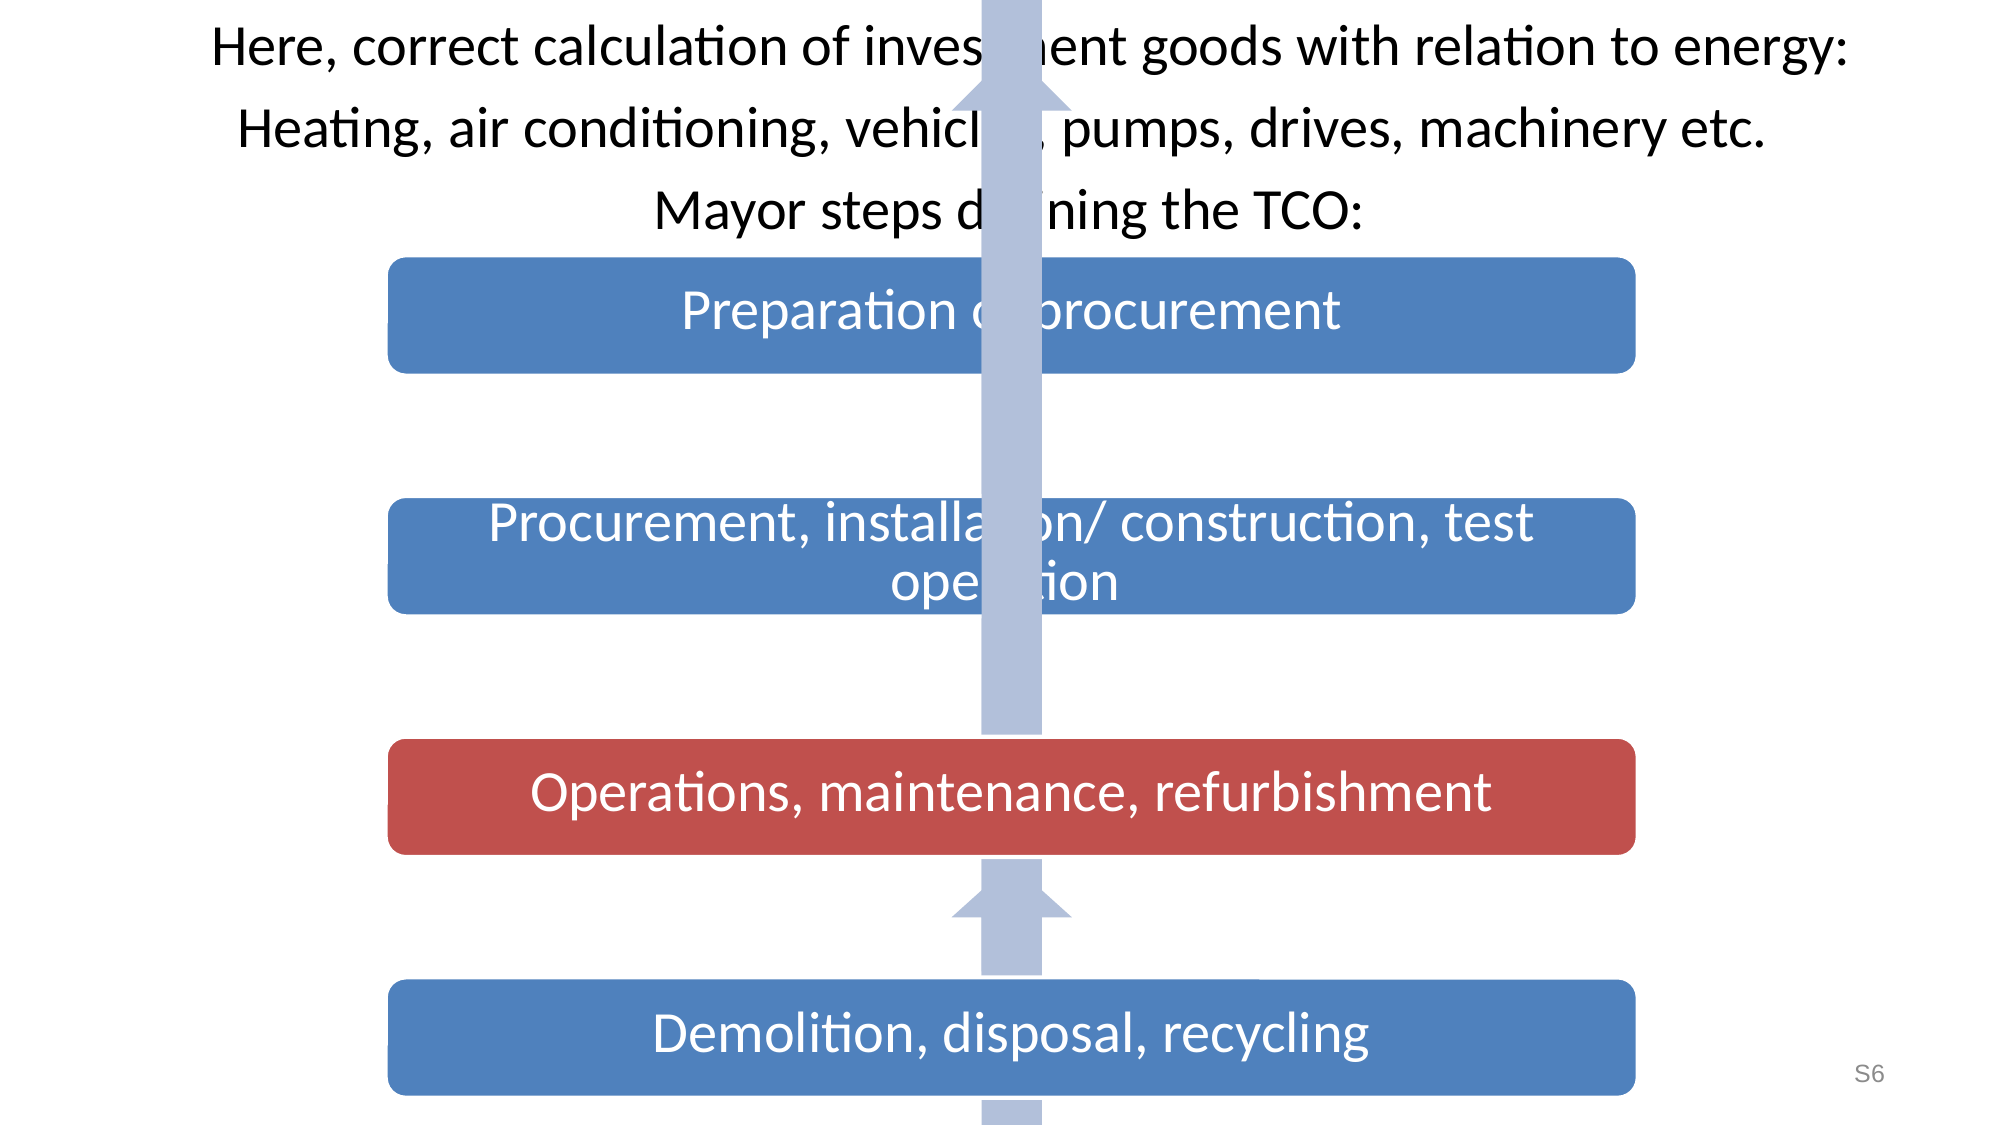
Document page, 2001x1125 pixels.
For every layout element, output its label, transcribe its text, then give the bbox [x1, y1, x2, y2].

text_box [385, 255, 1638, 1098]
list Here, correct calculation of investment goods with relation to energy: Heating, air conditioning, vehicles, pumps, drives, machinery etc. Mayor steps defining the TCO: [1042, 0, 2000, 279]
list Here, correct calculation of investment goods with relation to energy: Heating, air conditioning, vehicles, pumps, drives, machinery etc. Mayor steps defining the TCO: [19, 0, 981, 279]
slide_number S6 [1640, 1042, 1900, 1103]
